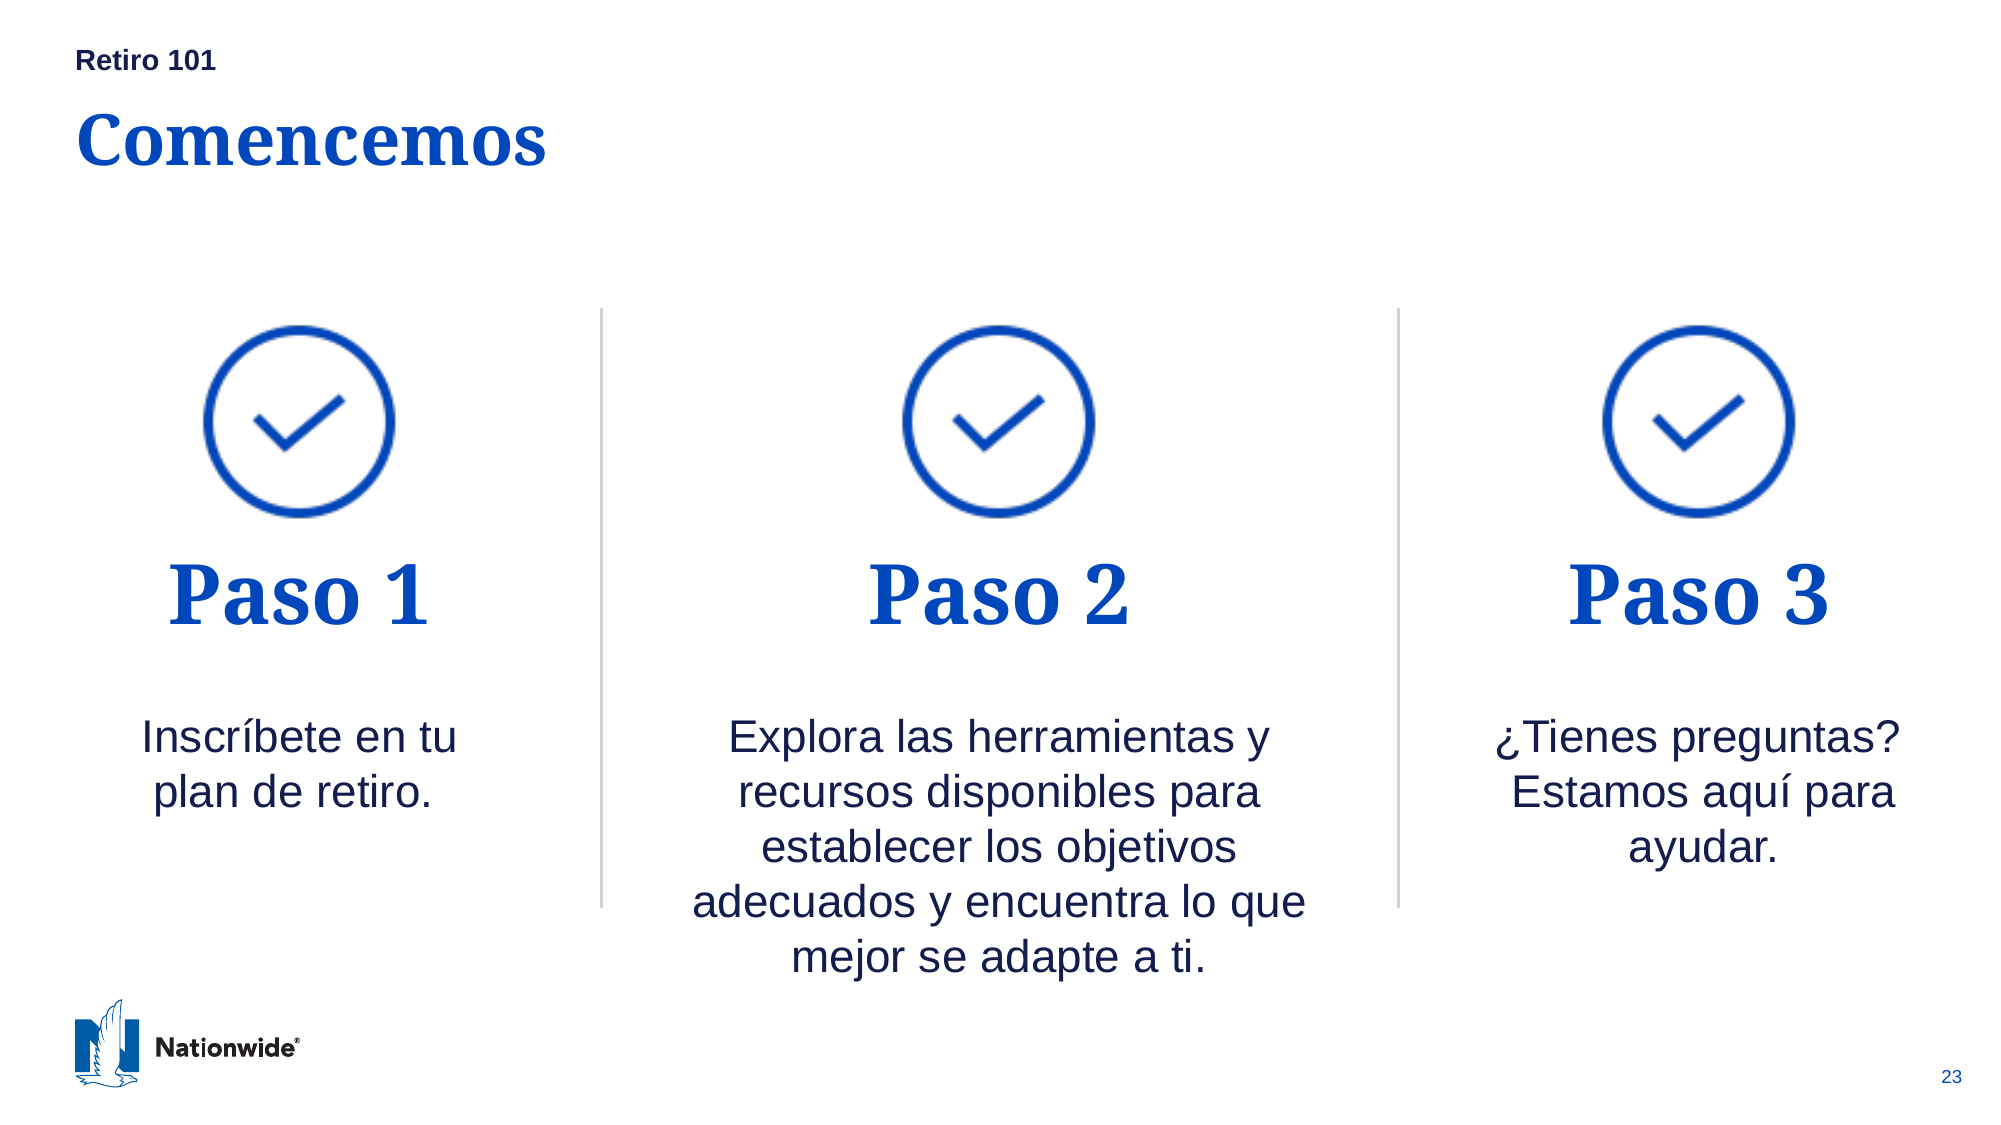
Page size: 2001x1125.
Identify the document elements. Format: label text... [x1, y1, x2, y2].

list Retiro 101 [75, 37, 1925, 75]
slide_number 23 [1887, 1064, 1963, 1088]
picture [1584, 307, 1815, 538]
picture [184, 307, 415, 538]
text_box Inscríbete en tu plan de retiro. [97, 706, 503, 817]
text_box Explora las herramientas y recursos disponibles para establecer los objetivos adecuados y encuentra lo que mejor se adapte a ti. [677, 706, 1323, 982]
title Comencemos [75, 104, 1925, 182]
text_box Paso 3 [1474, 552, 1925, 643]
text_box ¿Tienes preguntas? Estamos aquí para ayudar. [1494, 706, 1915, 872]
text_box Paso 2 [677, 552, 1323, 643]
picture [884, 307, 1115, 538]
text_box Paso 1 [74, 552, 525, 643]
